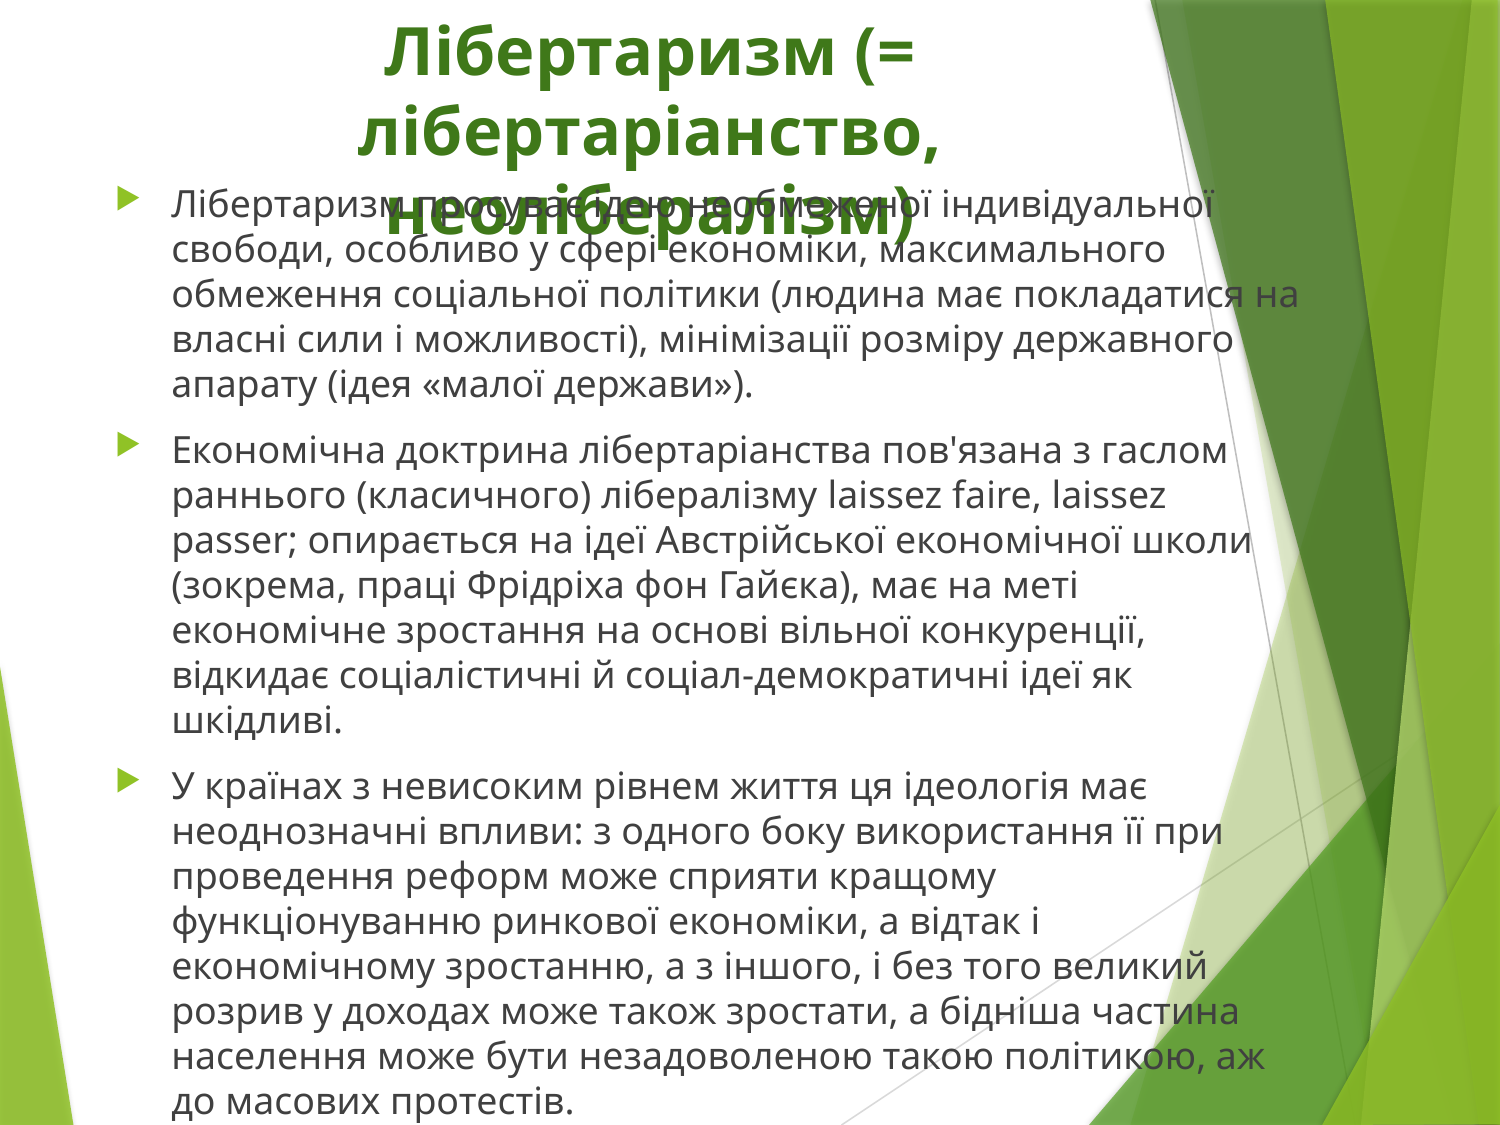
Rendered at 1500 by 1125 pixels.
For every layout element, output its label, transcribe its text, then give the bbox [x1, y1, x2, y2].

list Лібертаризм просуває ідею необмеженої індивідуальної свободи, особливо у сфері економіки, максимального обмеження соціальної політики (людина має покладатися на власні сили і можливості), мінімізації розміру державного апарату (ідея «малої держави»). Економічна доктрина лібертаріанства пов'язана з гаслом раннього (класичного) лібералізму laissez faire, laissez passer; опирається на ідеї Австрійської економічної школи (зокрема, праці Фрідріха фон Гайєка), має на меті економічне зростання на основі вільної конкуренції, відкидає соціалістичні й соціал-демократичні ідеї як шкідливі. У країнах з невисоким рівнем життя ця ідеологія має неоднозначні впливи: з одного боку використання її при проведення реформ може сприяти кращому функціонуванню ринкової економіки, а відтак і економічному зростанню, а з іншого, і без того великий розрив у доходах може також зростати, а бідніша частина населення може бути незадоволеною такою політикою, аж до масових протестів. [99, 172, 1317, 1071]
title Лібертаризм (= лібертаріанство, неолібералізм) [100, 0, 1200, 161]
